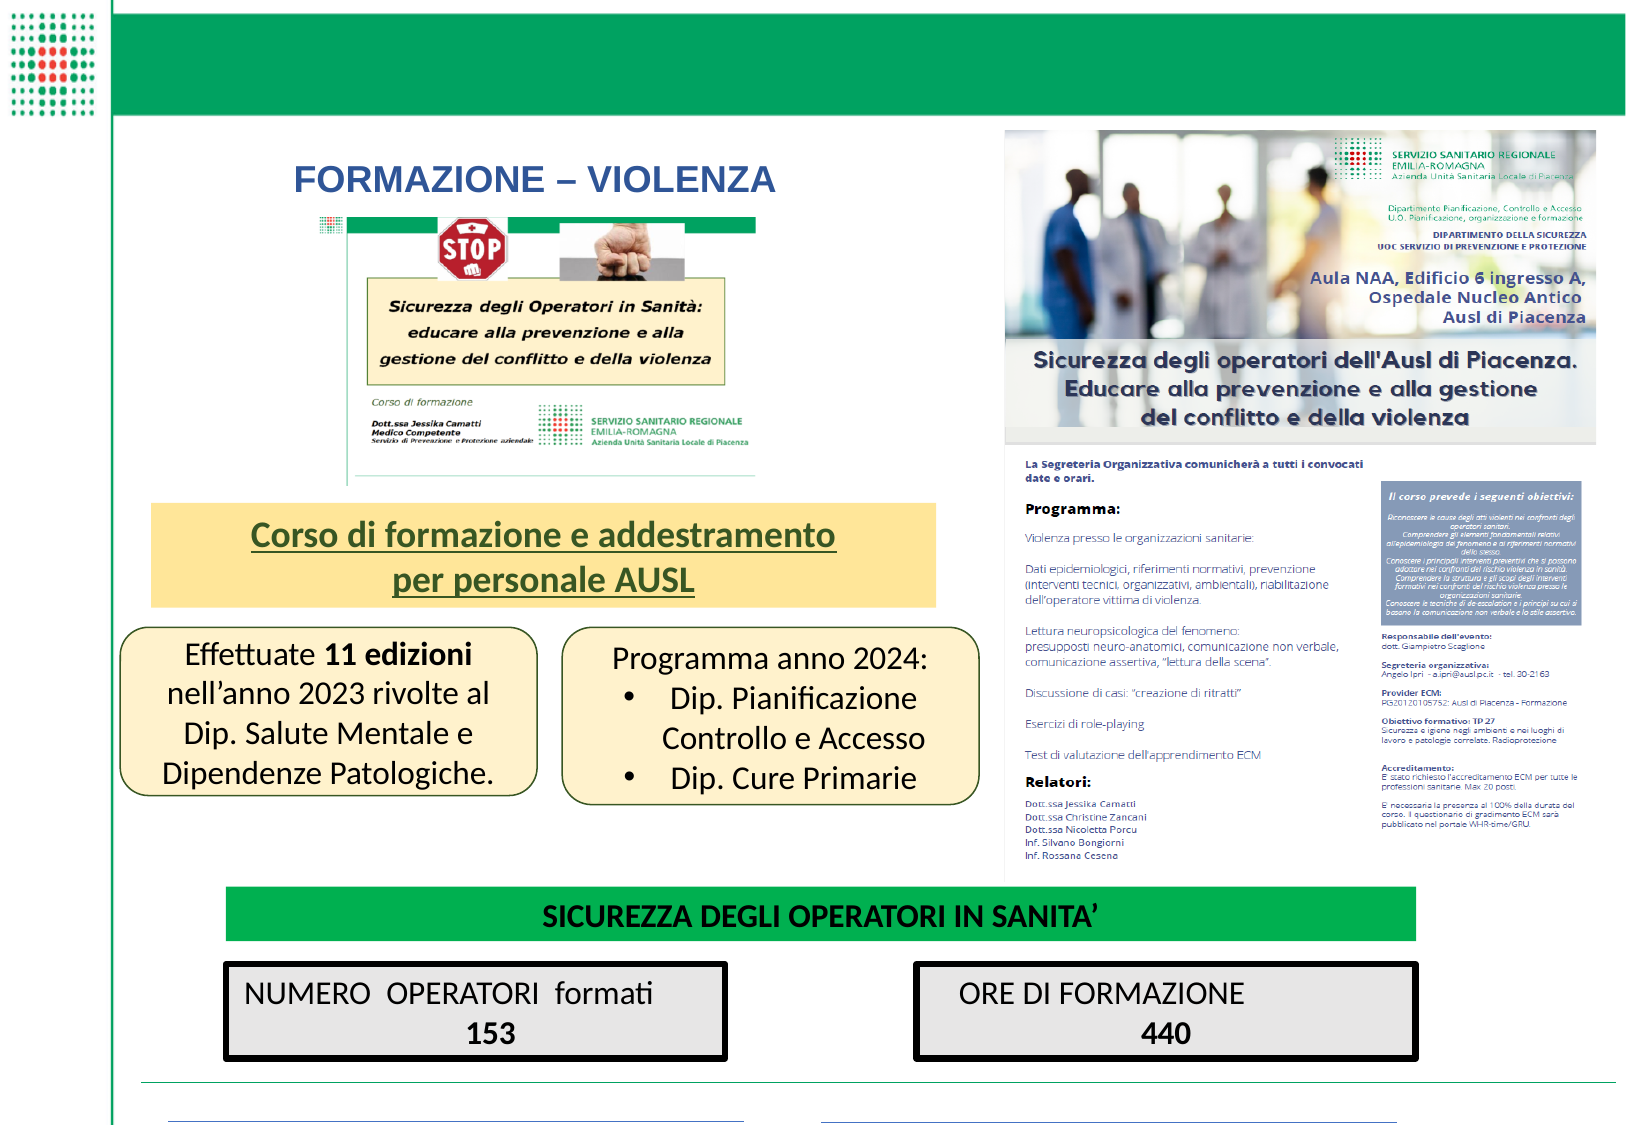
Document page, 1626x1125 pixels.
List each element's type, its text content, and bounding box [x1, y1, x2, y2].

text_box Corso di formazione e addestramento per personale AUSL [151, 502, 937, 608]
text_box Effettuate 11 edizioni nell’anno 2023 rivolte al Dip. Salute Mentale e Dipendenze Patologiche. [119, 626, 539, 797]
text_box SICUREZZA DEGLI OPERATORI IN SANITA’ [225, 886, 1417, 942]
picture [0, 0, 1626, 1125]
text_box NUMERO OPERATORI formati 153 [225, 964, 725, 1059]
text_box ORE DI FORMAZIONE 440 [916, 964, 1416, 1059]
text_box FORMAZIONE – VIOLENZA [195, 124, 876, 208]
text_box Programma anno 2024: Dip. Pianificazione Controllo e Accesso Dip. Cure Primarie [561, 626, 981, 806]
